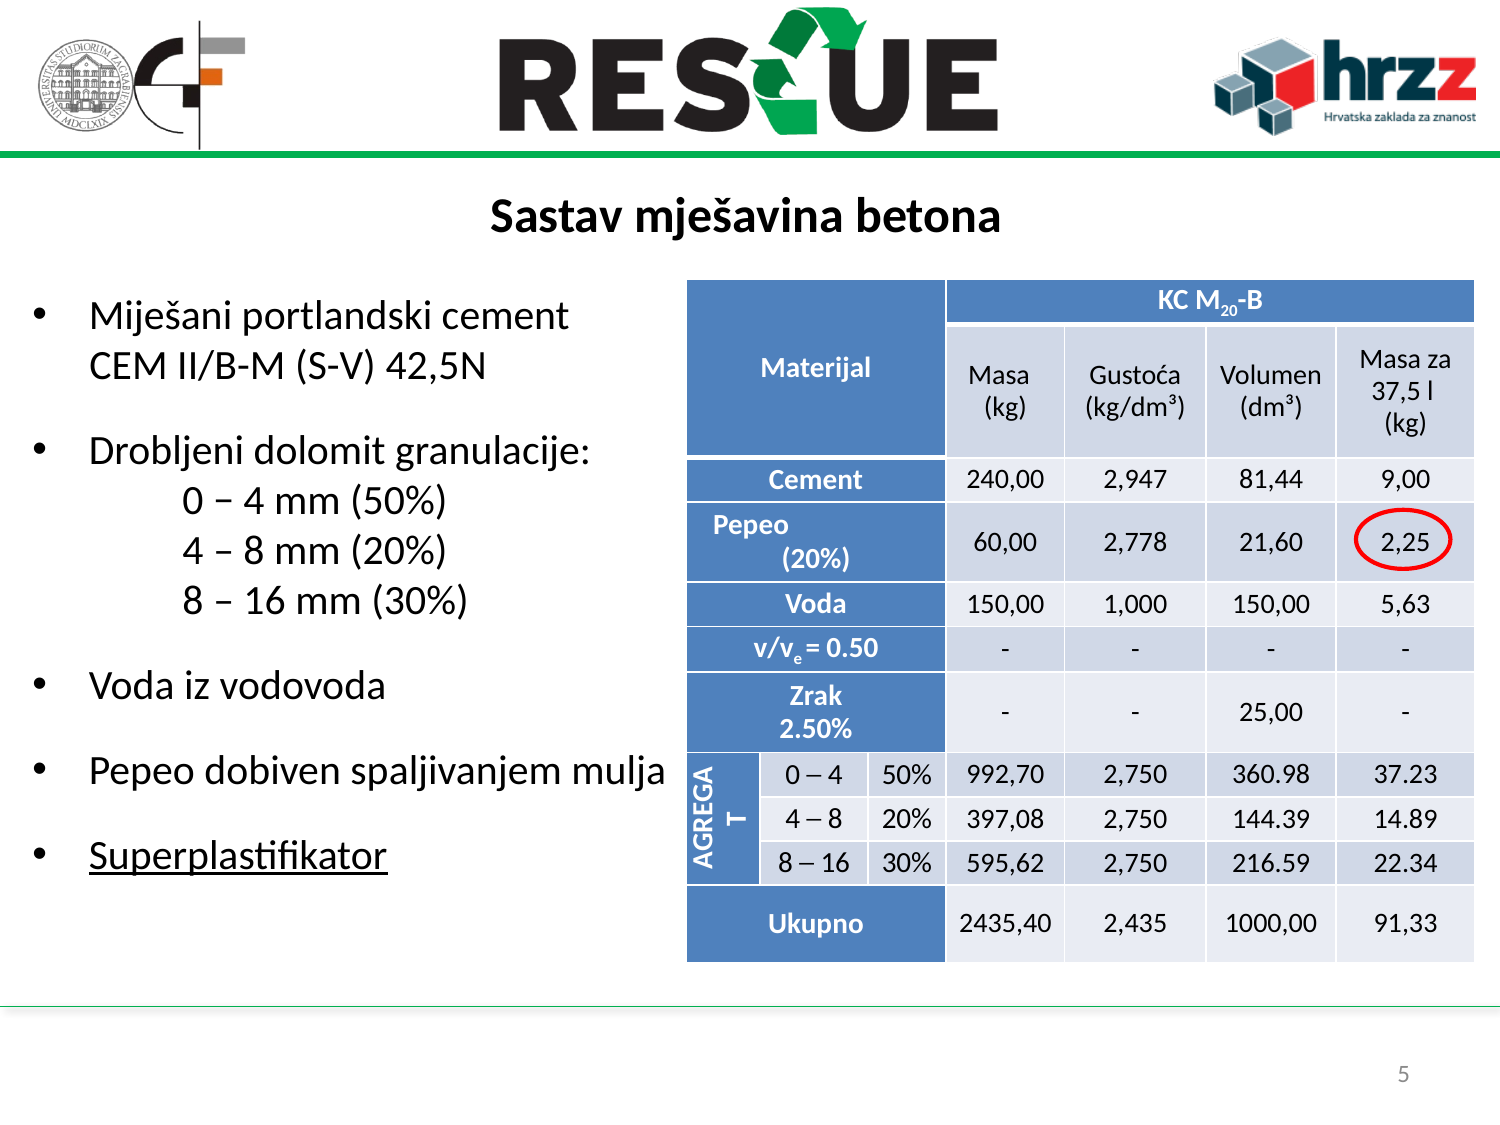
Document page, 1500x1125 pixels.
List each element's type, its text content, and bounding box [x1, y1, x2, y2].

table_cell 240,00 [947, 459, 1064, 501]
table_cell 50% [869, 753, 945, 796]
table_cell 2,750 [1065, 842, 1205, 884]
table_cell 992,70 [947, 753, 1064, 796]
table_cell 2,947 [1065, 459, 1205, 501]
table_cell Masa (kg) [947, 327, 1064, 457]
table_cell - [1065, 627, 1205, 671]
text_box [1353, 507, 1453, 571]
table_cell 1000,00 [1207, 886, 1335, 962]
table_cell 2,435 [1065, 886, 1205, 962]
table_cell - [947, 673, 1064, 752]
table_cell Gustoća (kg/dm³) [1065, 327, 1205, 457]
slide_number 5 [1074, 1042, 1425, 1103]
table_cell 2435,40 [947, 886, 1064, 962]
table_cell 8 ─ 16 [761, 842, 867, 884]
table_cell 0 ─ 4 [761, 753, 867, 796]
table_cell 14.89 [1337, 798, 1474, 840]
table_cell 81,44 [1207, 459, 1335, 501]
table_cell 20% [869, 798, 945, 840]
table_cell 150,00 [947, 583, 1064, 626]
table_cell Pepeo (20%) [687, 503, 945, 581]
table_cell v/ve = 0.50 [687, 627, 945, 671]
table_cell - [1065, 673, 1205, 752]
table_cell 216.59 [1207, 842, 1335, 884]
picture [29, 13, 256, 154]
text_box Sastav mješavina betona Miješani portlandski cement CEM II/B-M (S-V) 42,5N Drobljeni dolomit granulacije: 0 − 4 mm (50%) 4 – 8 mm (20%) 8 – 16 mm (30%) Voda iz vodovoda Pepeo dobiven spaljivanjem mulja Superplastifikator [17, 175, 1476, 986]
table_cell 30% [869, 842, 945, 884]
table_cell 360.98 [1207, 753, 1335, 796]
table_cell AGREGAT [687, 753, 759, 884]
table_cell 25,00 [1207, 673, 1335, 752]
table_cell Volumen (dm³) [1207, 327, 1335, 457]
table_cell Cement [687, 460, 945, 501]
picture [1212, 36, 1476, 136]
table_cell - [1337, 627, 1474, 671]
table_cell 21,60 [1207, 503, 1335, 581]
table_cell Masa za 37,5 l (kg) [1337, 327, 1474, 457]
table_cell - [1207, 627, 1335, 671]
table_cell 2,25 [1337, 503, 1474, 581]
table_cell 1,000 [1065, 583, 1205, 626]
table_cell 4 ─ 8 [761, 798, 867, 840]
table_cell 60,00 [947, 503, 1064, 581]
table_cell Zrak 2.50% [687, 673, 945, 752]
table_cell Voda [687, 583, 945, 626]
table_cell 144.39 [1207, 798, 1335, 840]
table_cell 2,750 [1065, 798, 1205, 840]
table_cell 22.34 [1337, 842, 1474, 884]
table_header KC M20-B [947, 280, 1474, 322]
table_header Materijal [687, 280, 945, 455]
table_cell 2,778 [1065, 503, 1205, 581]
table_cell 150,00 [1207, 583, 1335, 626]
table_cell - [947, 627, 1064, 671]
table_cell 595,62 [947, 842, 1064, 884]
table_cell 397,08 [947, 798, 1064, 840]
table_cell 37.23 [1337, 753, 1474, 796]
table_cell 2,750 [1065, 753, 1205, 796]
picture [484, 2, 1016, 140]
table_cell Ukupno [687, 886, 945, 962]
table_cell 5,63 [1337, 583, 1474, 626]
table_cell 91,33 [1337, 886, 1474, 962]
picture [29, 155, 256, 159]
table_cell - [1337, 673, 1474, 752]
table_cell 9,00 [1337, 459, 1474, 501]
